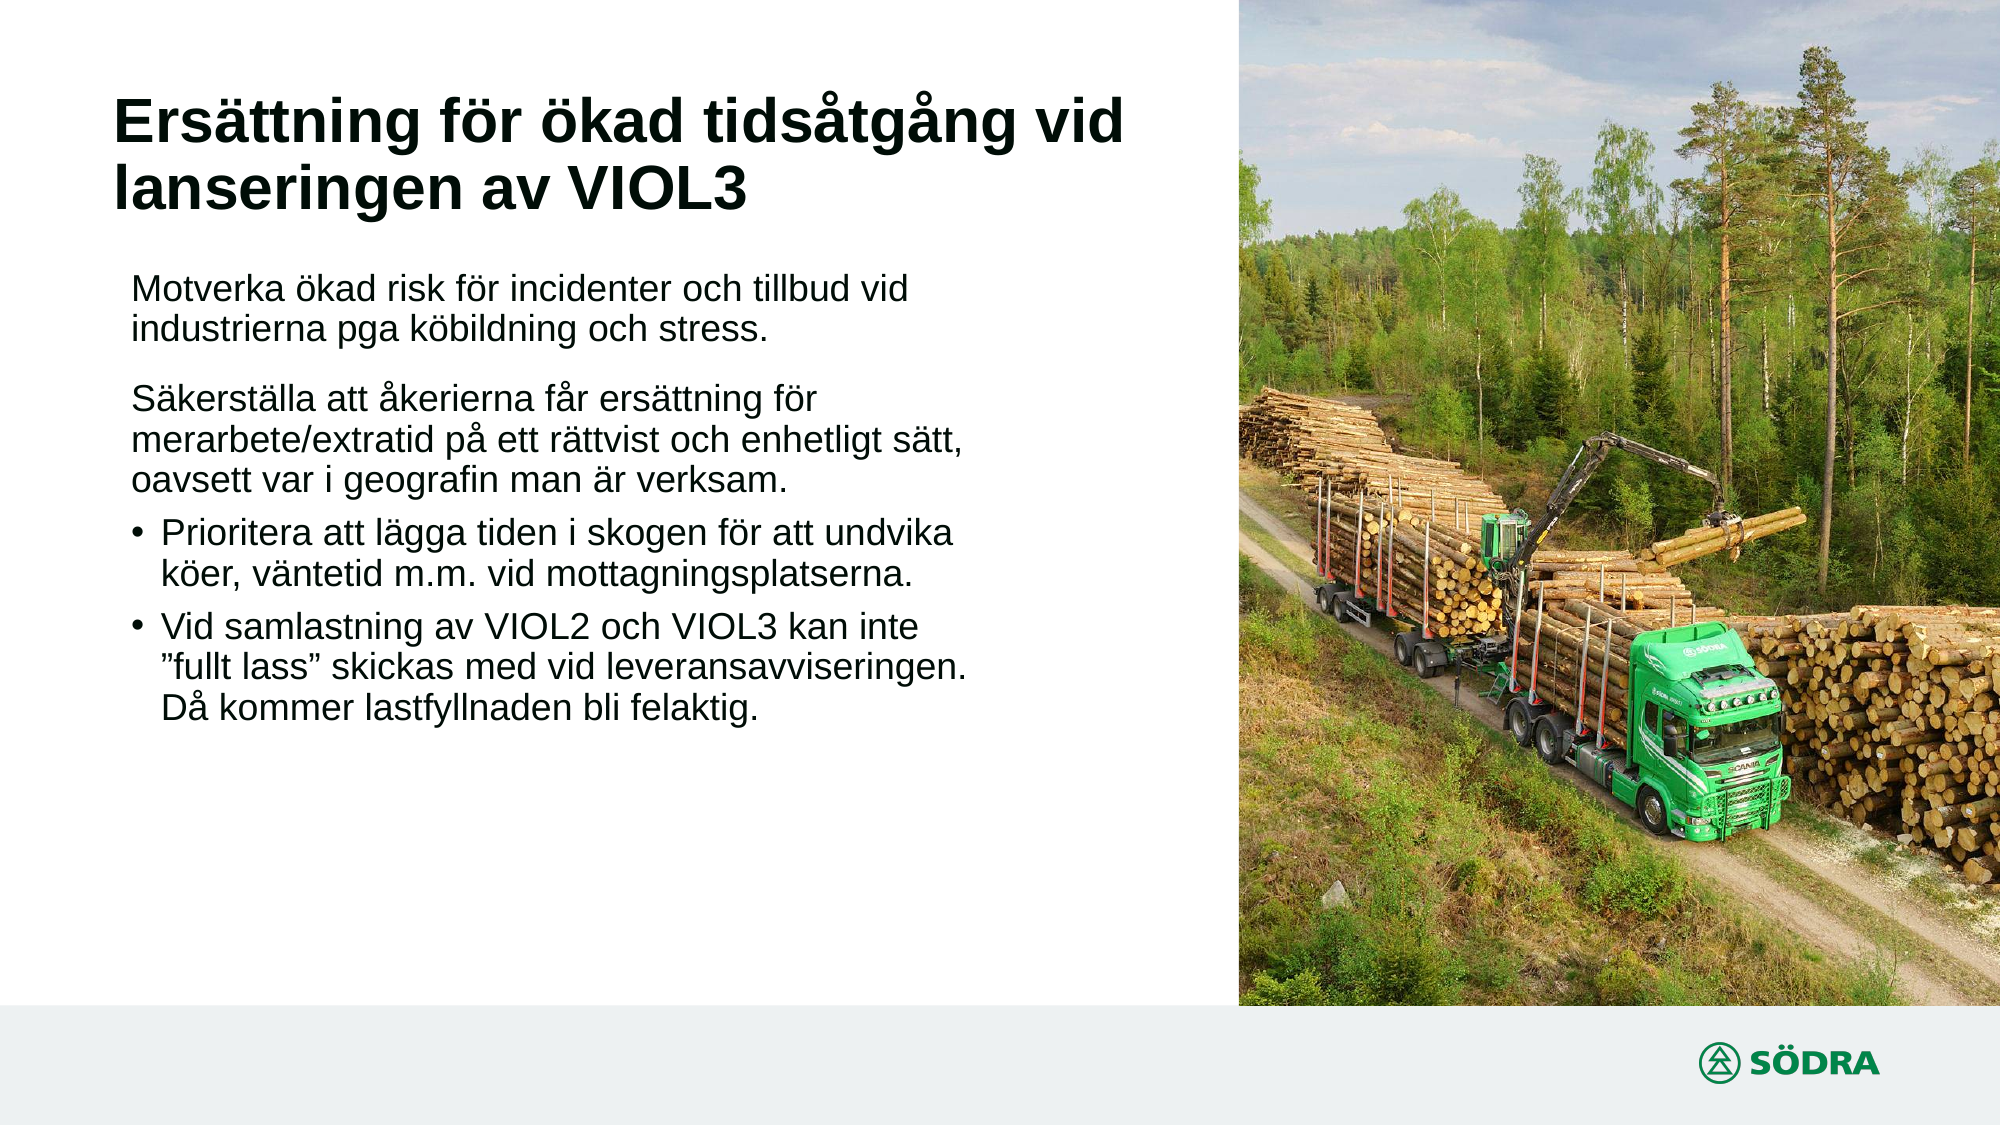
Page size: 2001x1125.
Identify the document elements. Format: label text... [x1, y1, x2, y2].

list Motverka ökad risk för incidenter och tillbud vid industrierna pga köbildning och stress. Säkerställa att åkerierna får ersättning för merarbete/extratid på ett rättvist och enhetligt sätt, oavsett var i geografin man är verksam. Prioritera att lägga tiden i skogen för att undvika köer, väntetid m.m. vid mottagningsplatserna. Vid samlastning av VIOL2 och VIOL3 kan inte ”fullt lass” skickas med vid leveransavviseringen. Då kommer lastfyllnaden bli felaktig. [115, 261, 1000, 1006]
picture [1699, 1042, 1880, 1084]
picture [1238, 0, 2000, 1006]
title Ersättning för ökad tidsåtgång vid lanseringen av VIOL3 [114, 54, 1238, 231]
